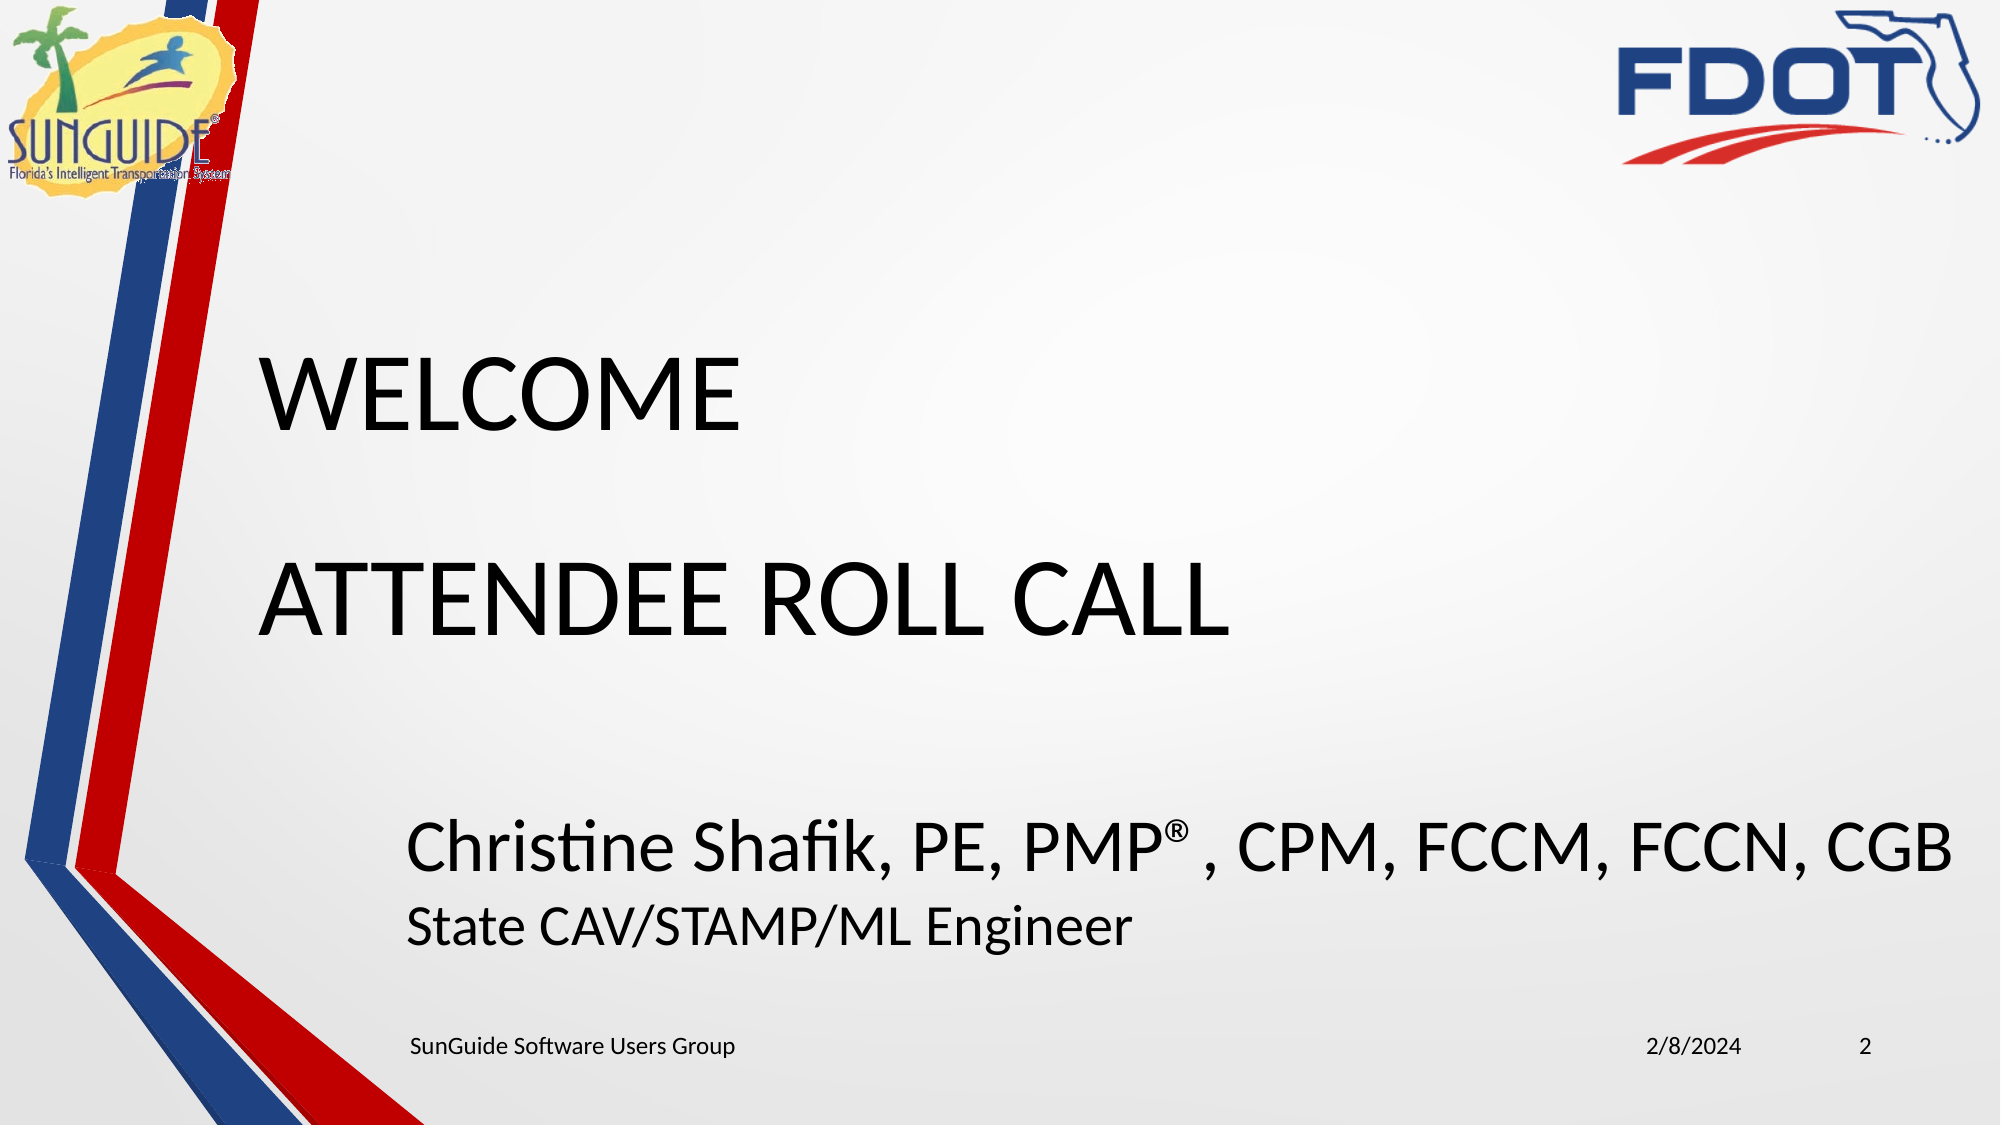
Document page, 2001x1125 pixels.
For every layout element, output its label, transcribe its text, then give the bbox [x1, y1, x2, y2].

text_box WELCOME ATTENDEE ROLL CALL [243, 214, 1887, 762]
footer SunGuide Software Users Group [395, 1014, 1558, 1075]
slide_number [1569, 1014, 1758, 1075]
text_box [253, 762, 1029, 987]
picture [2, 0, 249, 209]
text_box Christine Shafik, PE, PMP®, CPM, FCCM, FCCN, CGB State CAV/STAMP/ML Engineer [391, 789, 1997, 964]
slide_number 2 [1796, 1014, 1887, 1075]
picture [1611, 0, 1983, 172]
text_box [1821, 1039, 1912, 1100]
